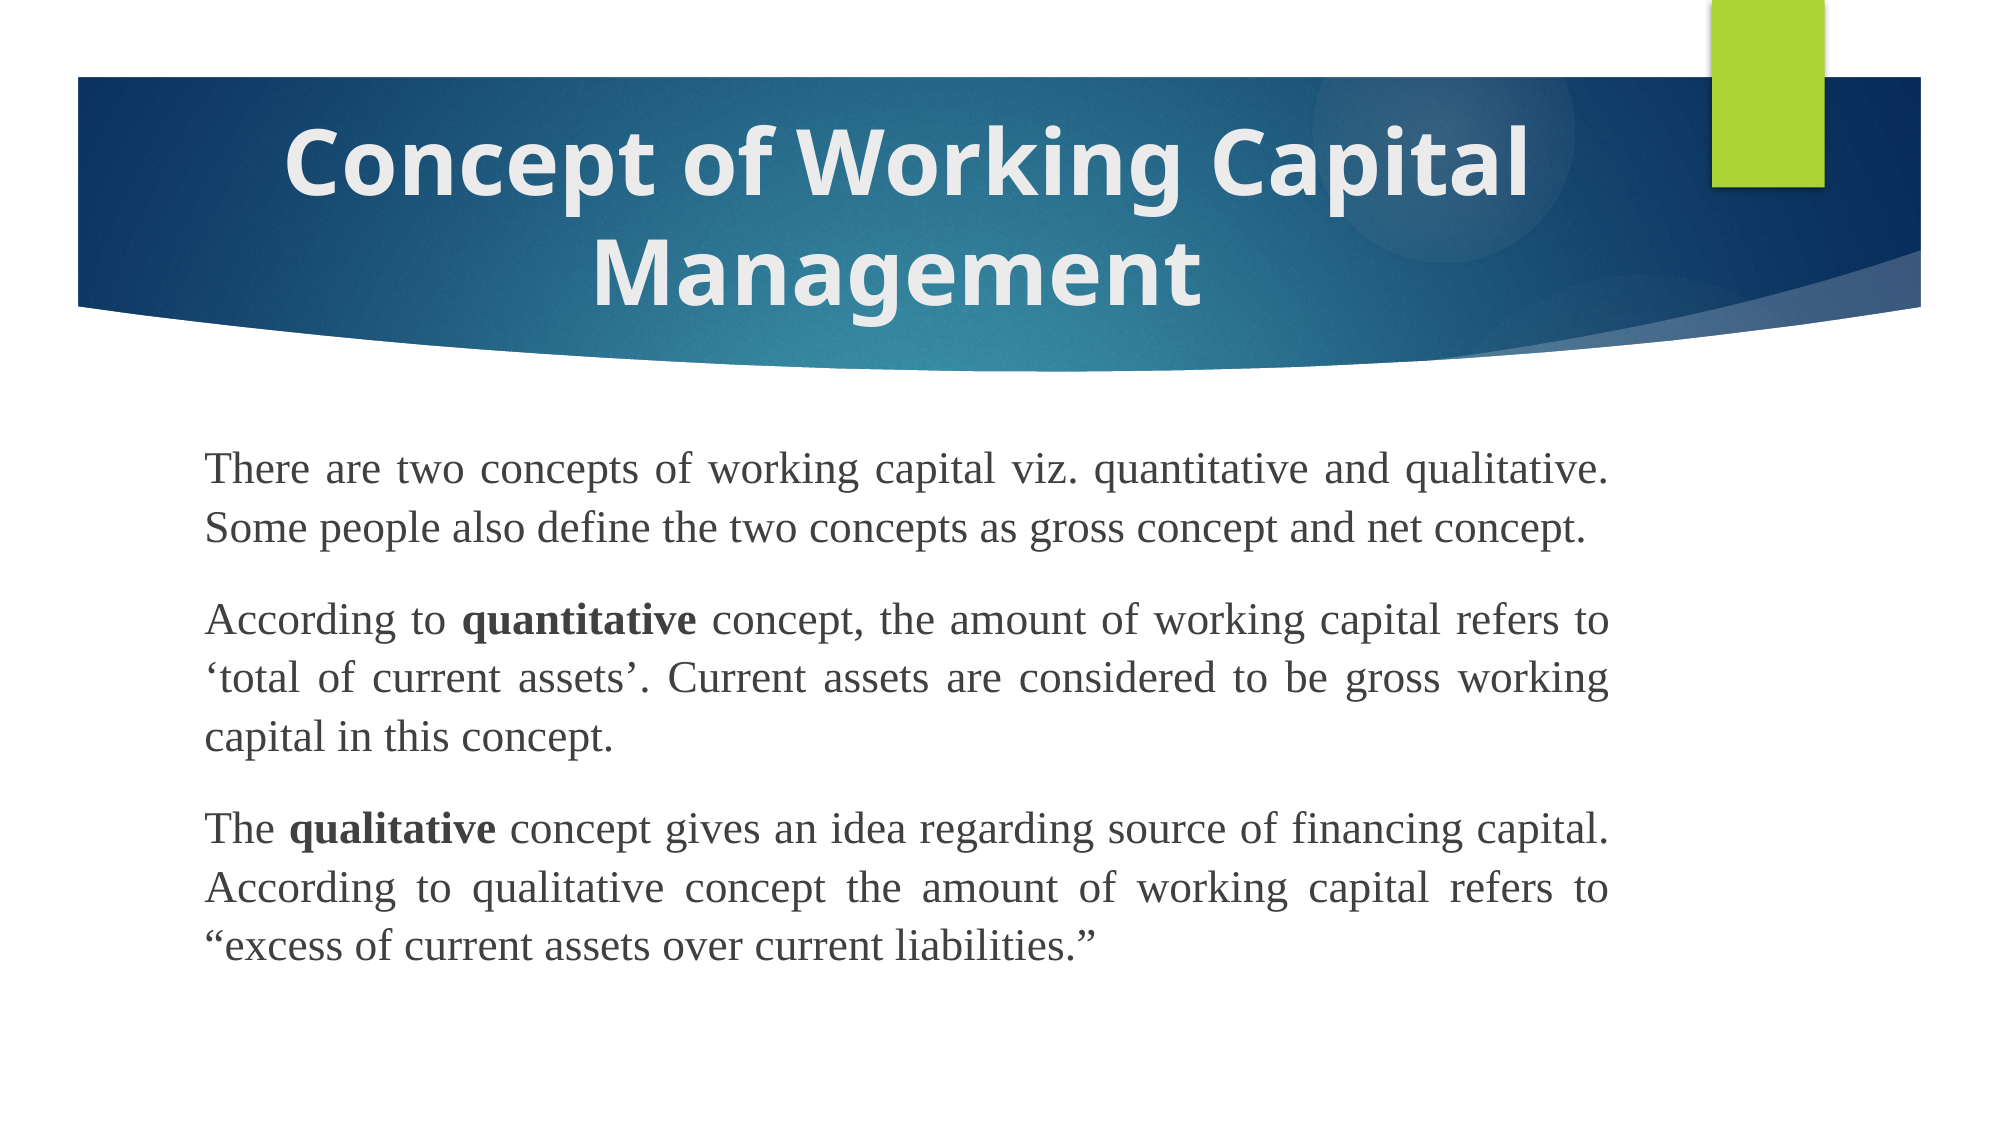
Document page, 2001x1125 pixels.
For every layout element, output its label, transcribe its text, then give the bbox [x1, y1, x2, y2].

list There are two concepts of working capital viz. quantitative and qualitative. Some people also define the two concepts as gross concept and net concept. According to quantitative concept, the amount of working capital refers to ‘total of current assets’. Current assets are considered to be gross working capital in this concept. The qualitative concept gives an idea regarding source of financing capital. According to qualitative concept the amount of working capital refers to “excess of current assets over current liabilities.” [189, 427, 1627, 988]
title Concept of Working Capital Management [189, 261, 1627, 276]
